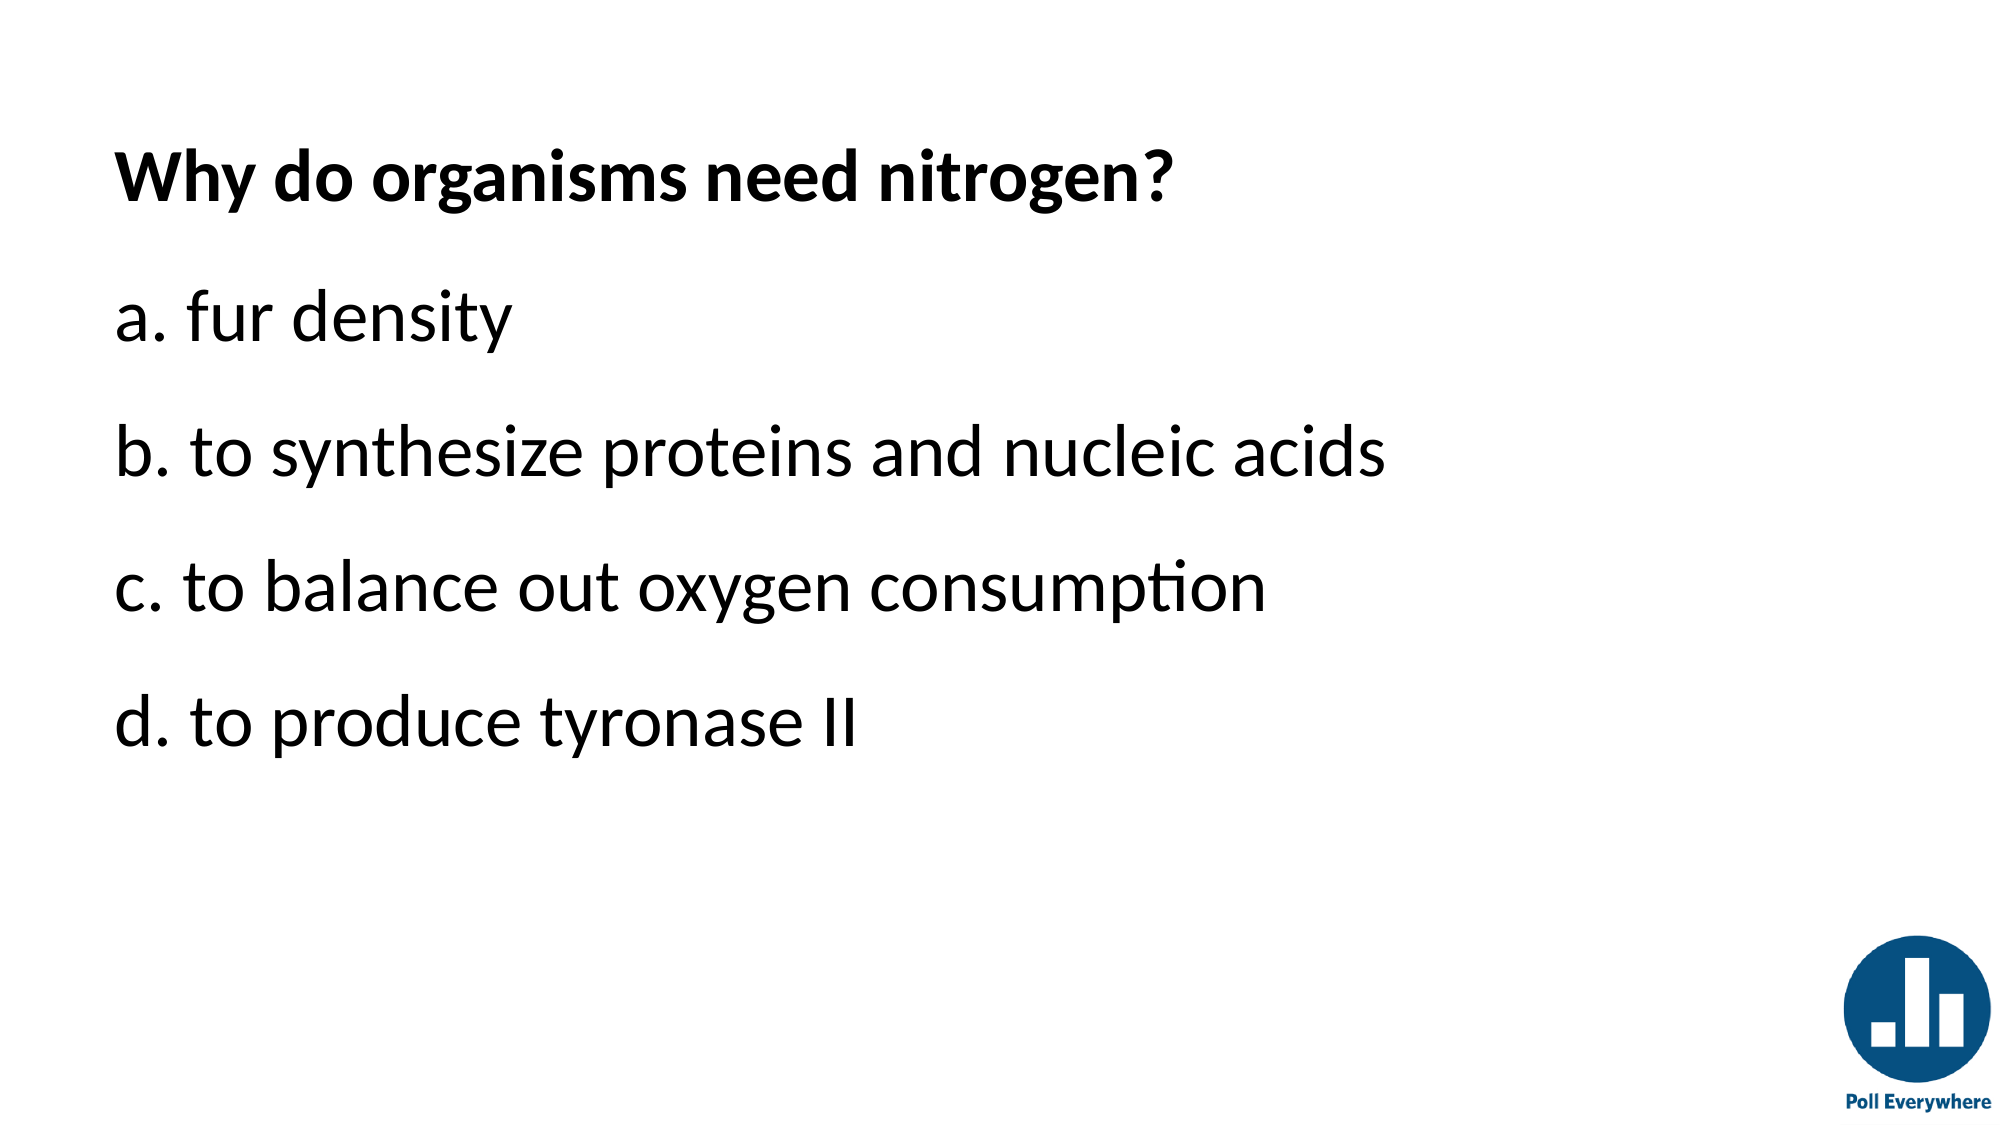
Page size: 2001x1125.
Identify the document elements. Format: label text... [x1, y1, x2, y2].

picture [1840, 923, 2000, 1125]
text_box Why do organisms need nitrogen? a. fur density b. to synthesize proteins and nucleic acids c. to balance out oxygen consumption d. to produce tyronase II [99, 118, 1907, 859]
